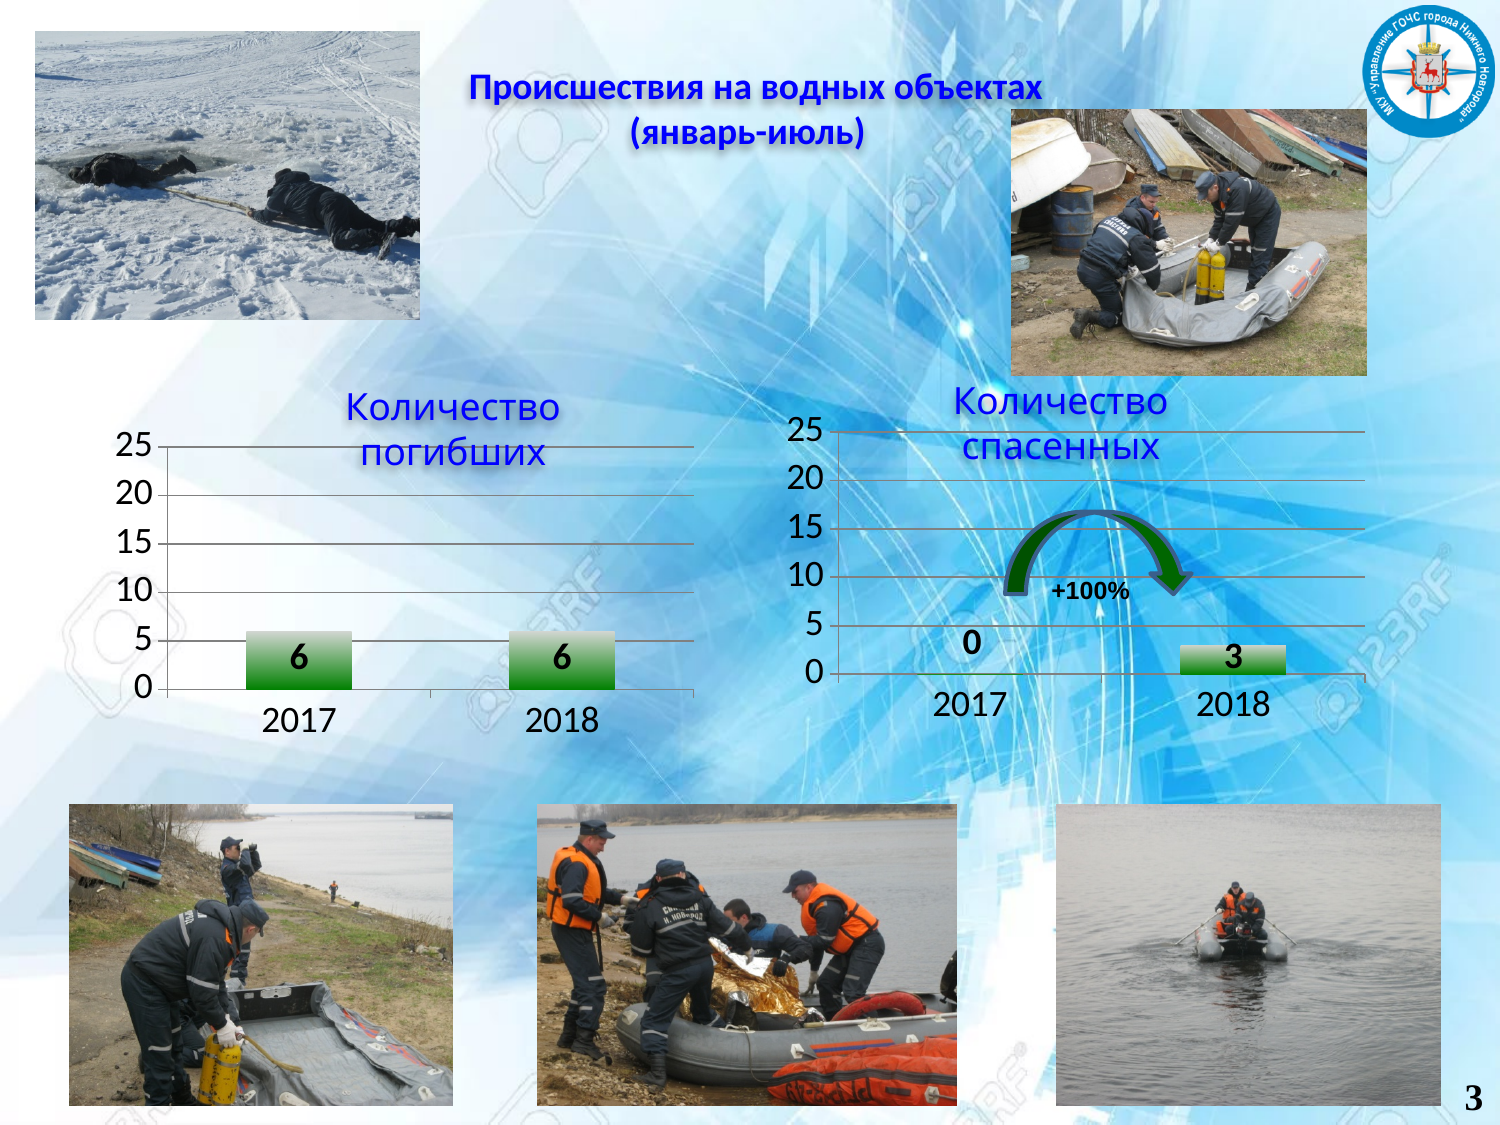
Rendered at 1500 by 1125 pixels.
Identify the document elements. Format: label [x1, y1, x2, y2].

text_box [73, 375, 784, 742]
text_box [745, 369, 1455, 727]
picture [0, 0, 1500, 1125]
